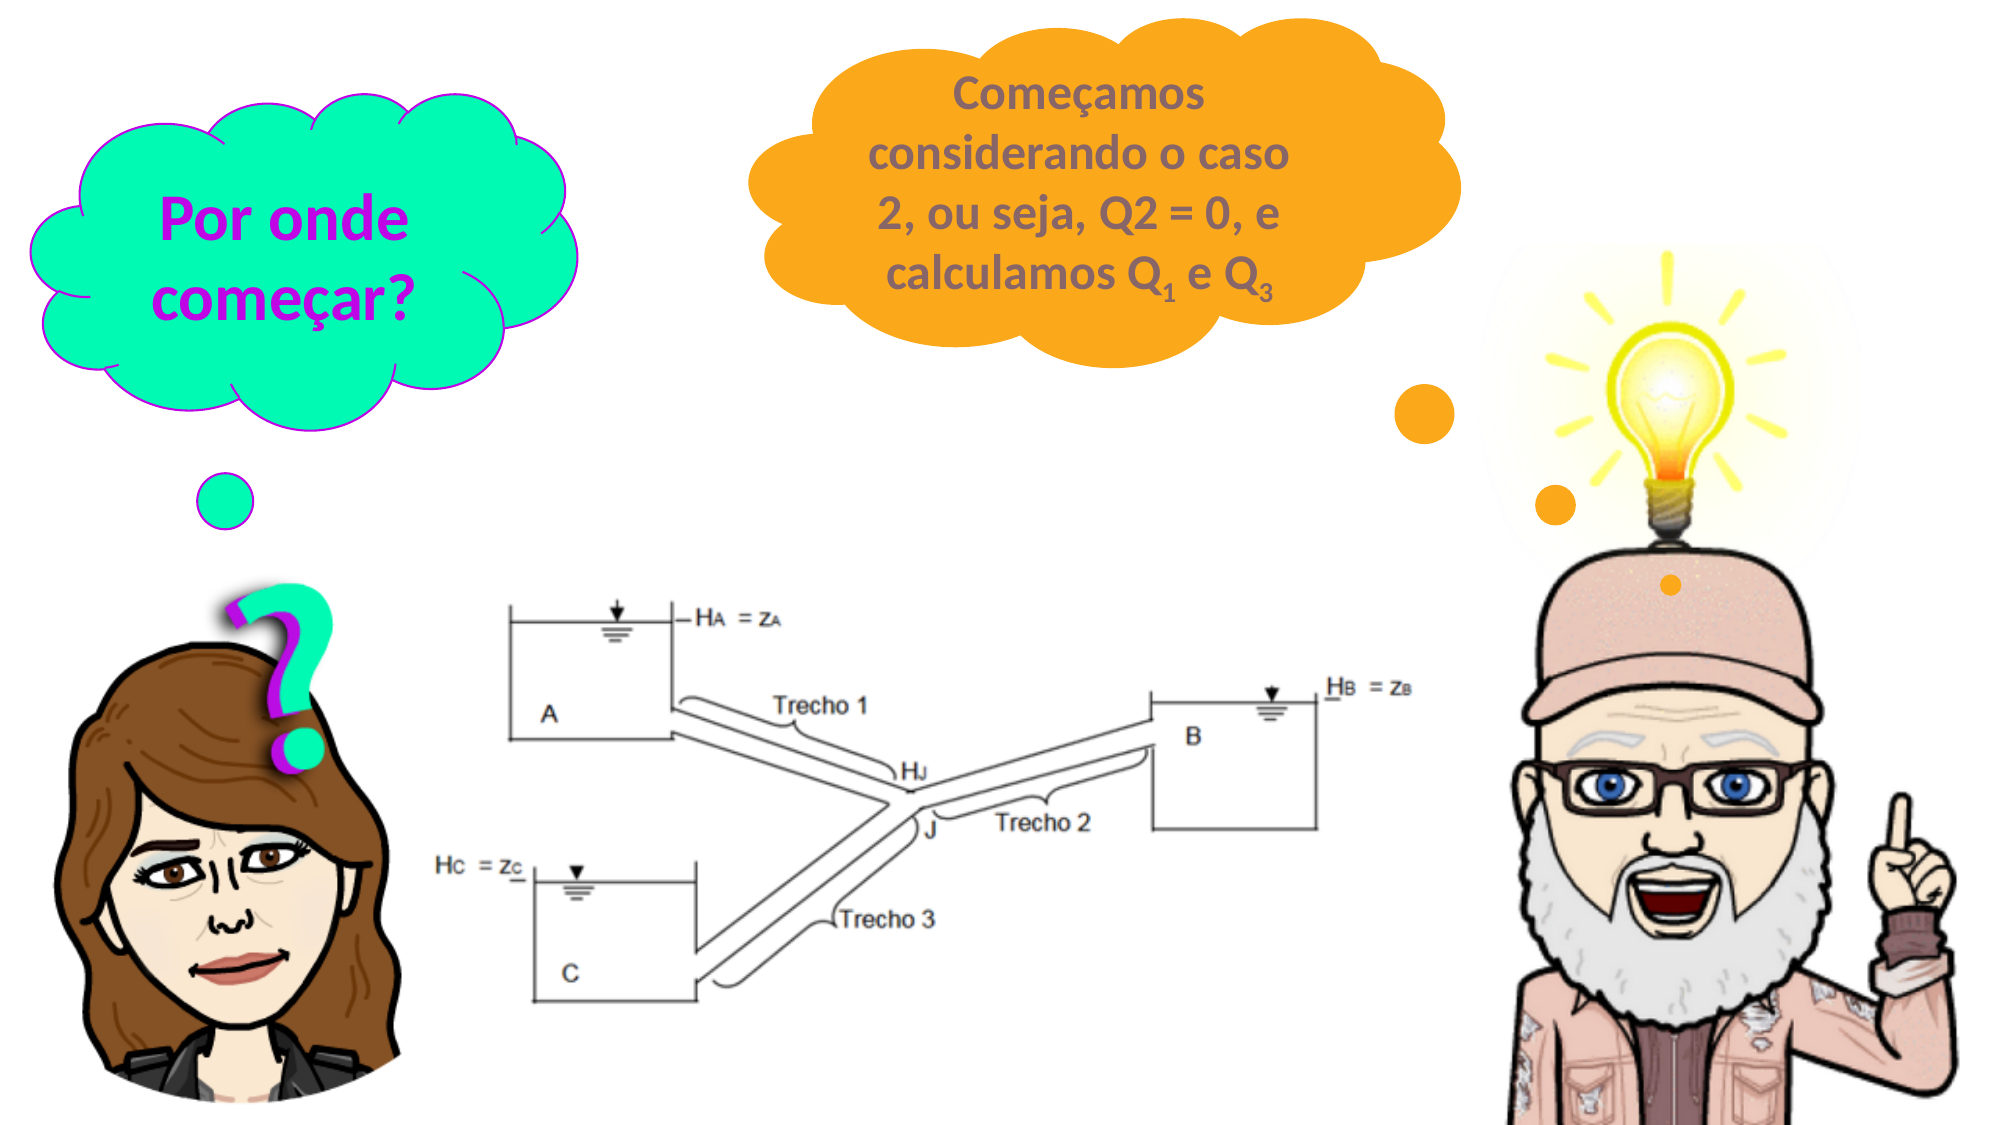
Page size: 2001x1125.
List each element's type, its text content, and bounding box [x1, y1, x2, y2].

text_box Por onde começar? [196, 472, 255, 531]
text_box Por onde começar? [29, 93, 579, 432]
text_box Começamos considerando o caso 2, ou seja, Q2 = 0, e calculamos Q1 e Q3 [748, 18, 1462, 369]
picture [31, 243, 1988, 1125]
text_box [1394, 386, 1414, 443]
